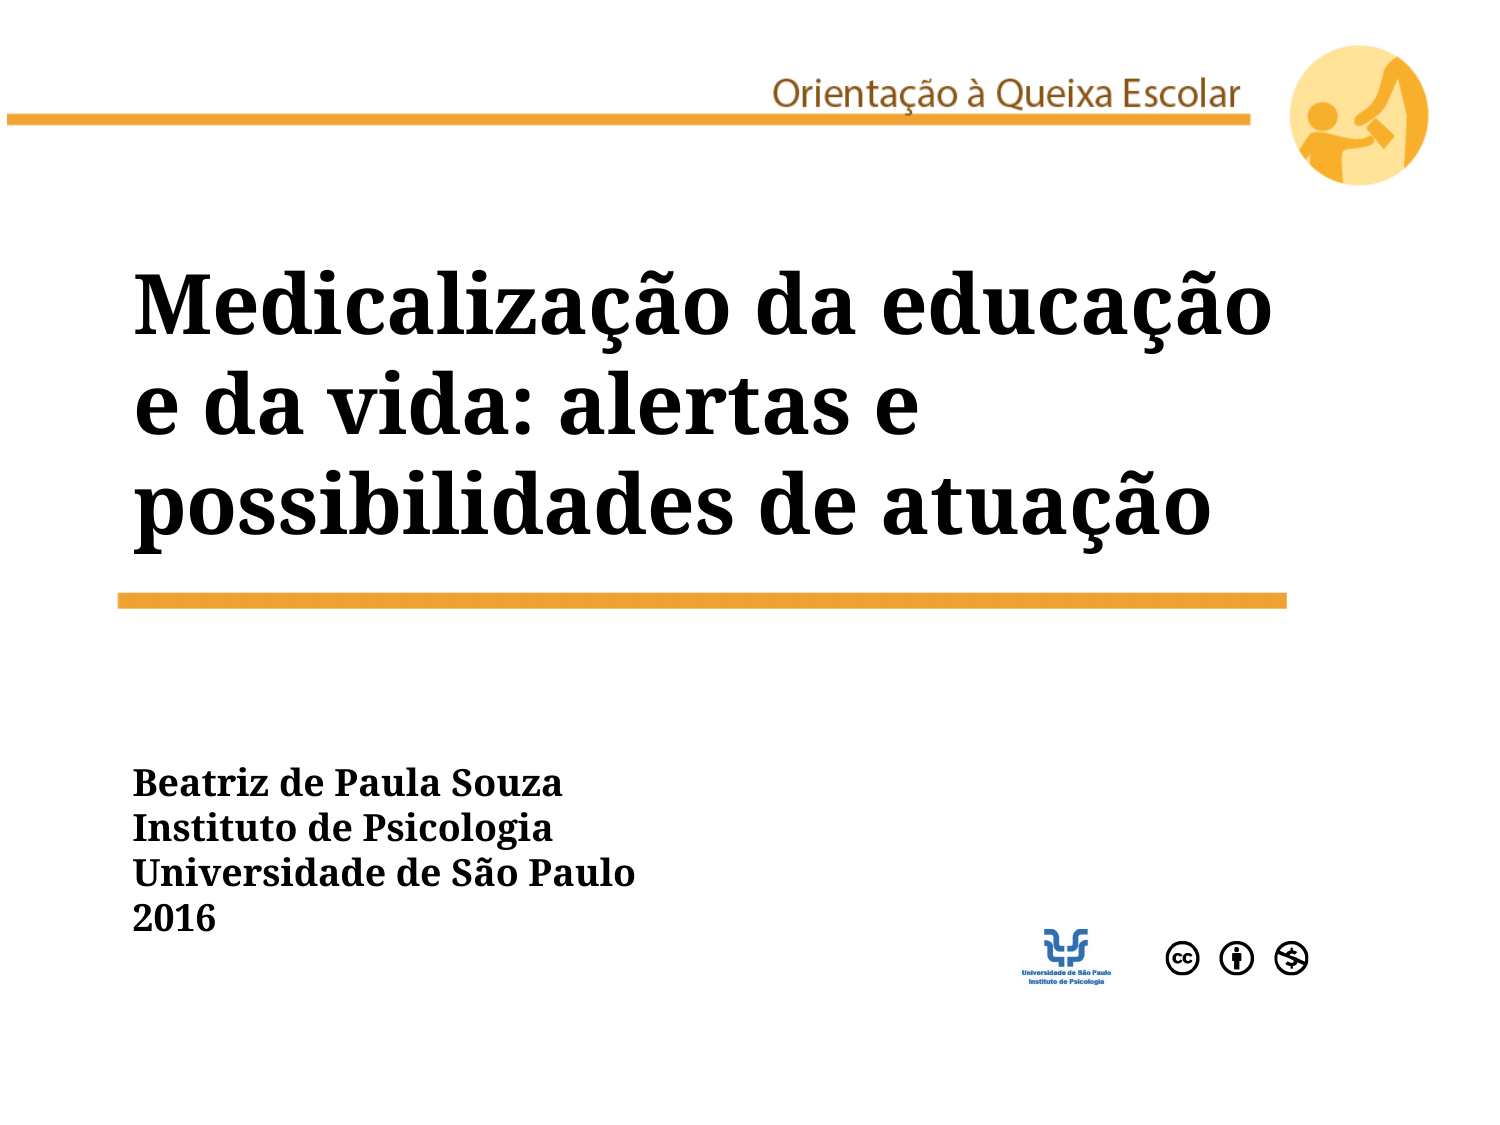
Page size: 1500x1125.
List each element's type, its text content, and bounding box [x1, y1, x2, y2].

picture [1150, 927, 1319, 987]
text_box Beatriz de Paula Souza Instituto de Psicologia Universidade de São Paulo 2016 [117, 744, 703, 1125]
picture [117, 591, 1287, 609]
picture [6, 4, 1493, 236]
picture [1010, 929, 1123, 986]
text_box Medicalização da educação e da vida: alertas e possibilidades de atuação [118, 245, 1359, 554]
